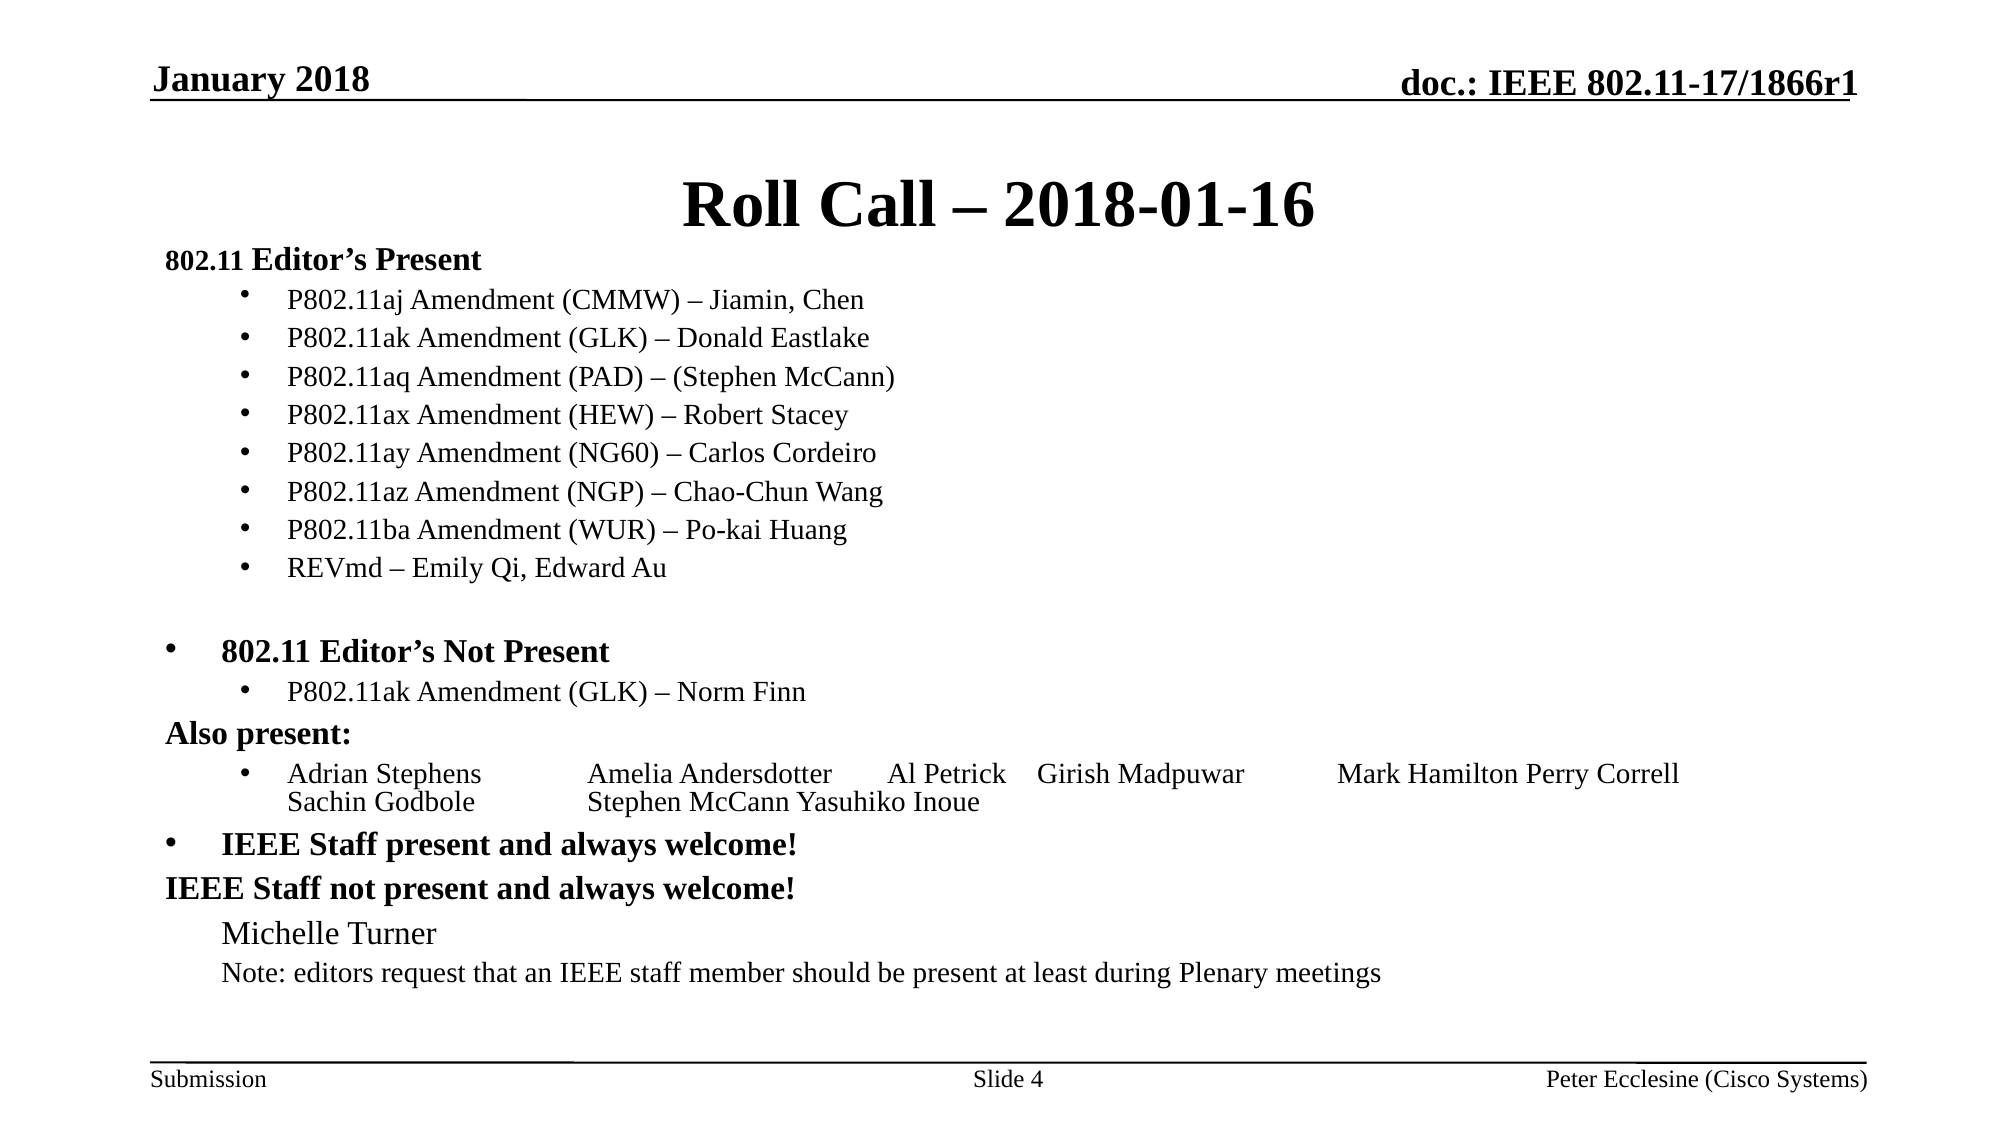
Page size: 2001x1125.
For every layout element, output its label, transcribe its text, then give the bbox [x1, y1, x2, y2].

slide_number Slide 4 [950, 1061, 1067, 1123]
footer Peter Ecclesine (Cisco Systems) [1171, 1061, 1869, 1093]
title Roll Call – 2018-01-16 [149, 112, 1850, 237]
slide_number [152, 54, 563, 100]
list 802.11 Editor’s Present P802.11aj Amendment (CMMW) – Jiamin, Chen P802.11ak Amendment (GLK) – Donald Eastlake P802.11aq Amendment (PAD) – (Stephen McCann) P802.11ax Amendment (HEW) – Robert Stacey P802.11ay Amendment (NG60) – Carlos Cordeiro P802.11az Amendment (NGP) – Chao-Chun Wang P802.11ba Amendment (WUR) – Po-kai Huang REVmd – Emily Qi, Edward Au 802.11 Editor’s Not Present P802.11ak Amendment (GLK) – Norm Finn Also present: Adrian Stephens Amelia Andersdotter Al Petrick Girish Madpuwar Mark Hamilton Perry Correll Sachin Godbole Stephen McCann Yasuhiko Inoue IEEE Staff present and always welcome! IEEE Staff not present and always welcome! Michelle Turner Note: editors request that an IEEE staff member should be present at least during Plenary meetings [149, 237, 1850, 1026]
